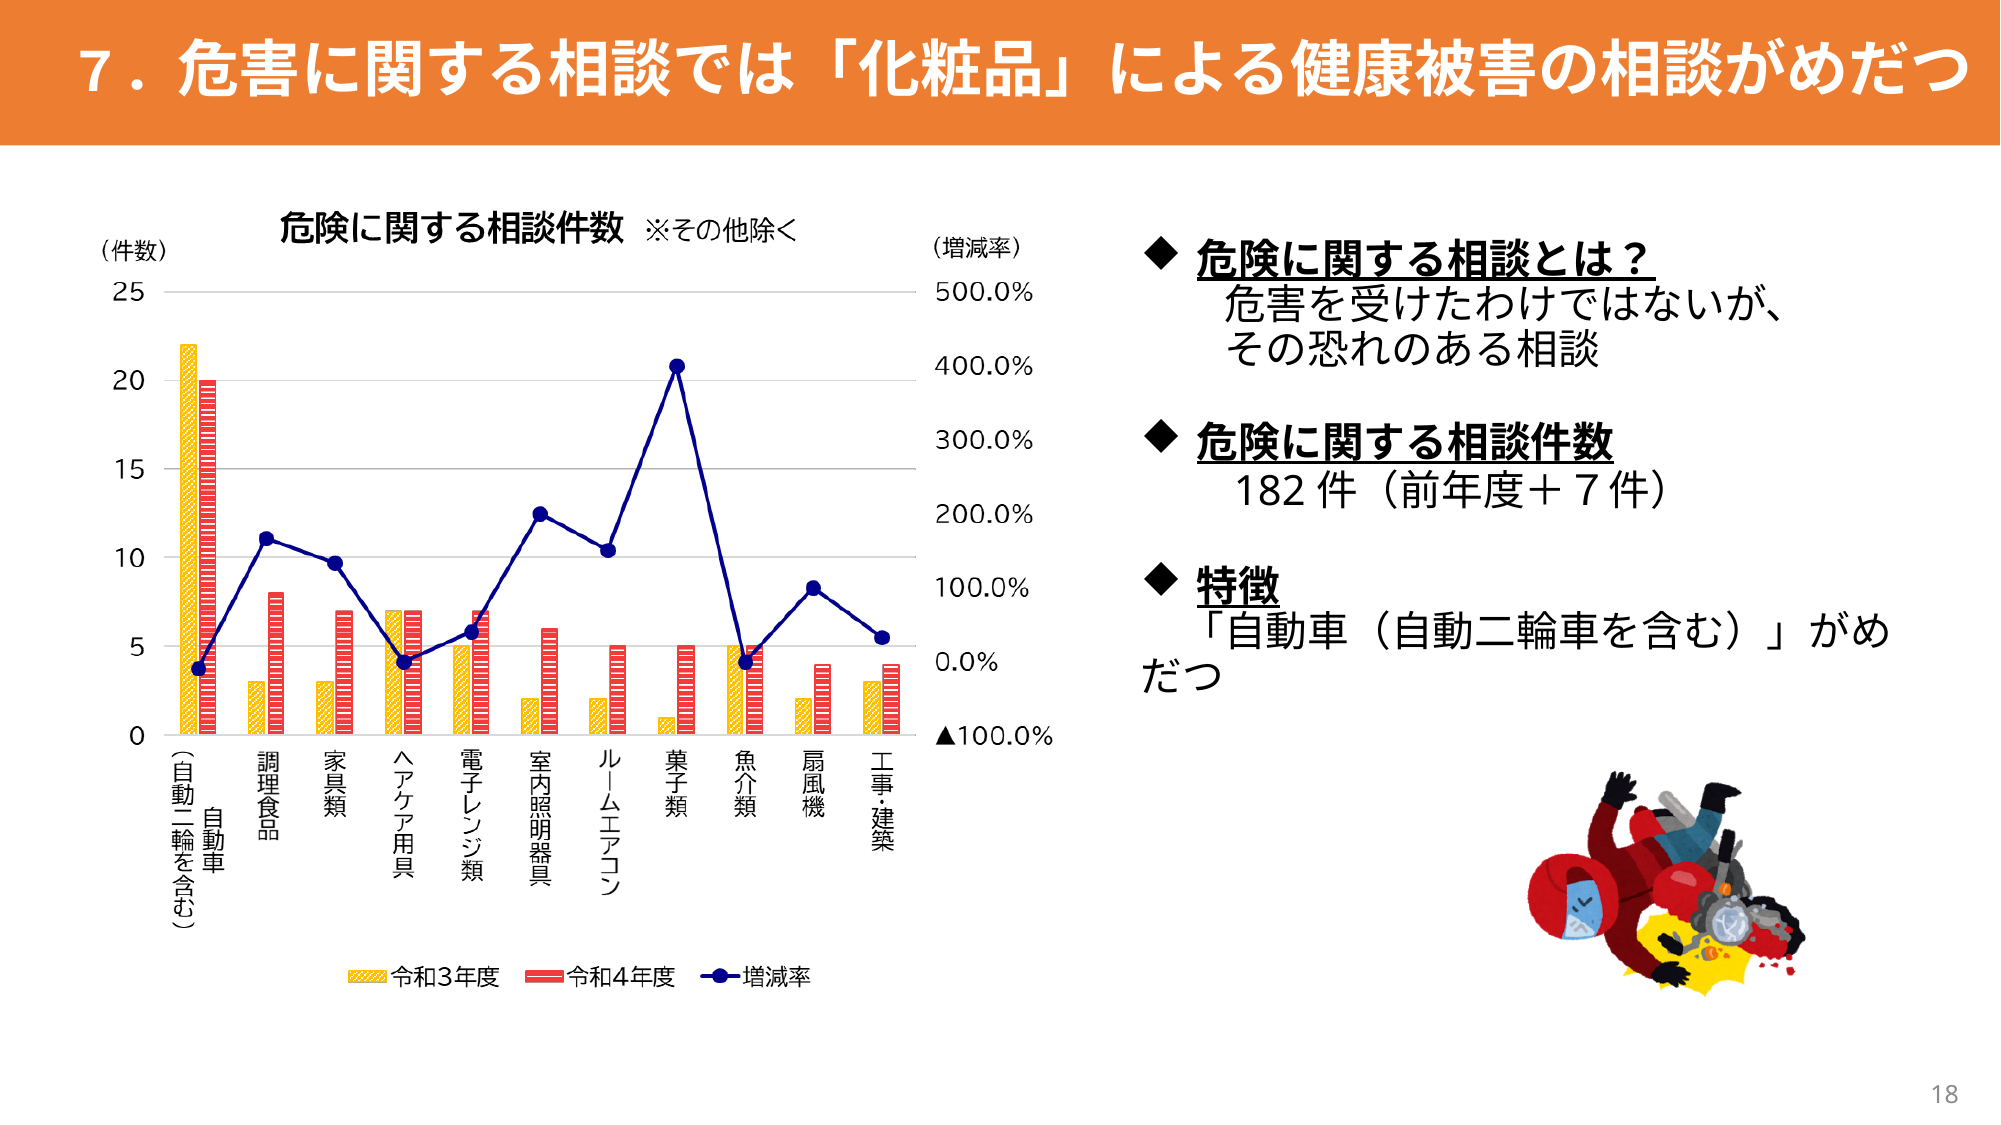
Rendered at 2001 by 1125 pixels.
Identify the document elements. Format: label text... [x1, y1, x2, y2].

picture [1523, 766, 1812, 1004]
slide_number 17 [1523, 1065, 1974, 1125]
text_box 危険に関する相談とは？ 危害を受けたわけではないが､ その恐れのある相談 危険に関する相談件数 182件（前年度＋７件） 特徴 「自動車（自動二輪車を含む）」がめだつ [1125, 230, 1923, 856]
picture [84, 184, 1069, 1004]
text_box ７．危害に関する相談では「化粧品」による健康被害の相談がめだつ [0, 0, 2000, 146]
